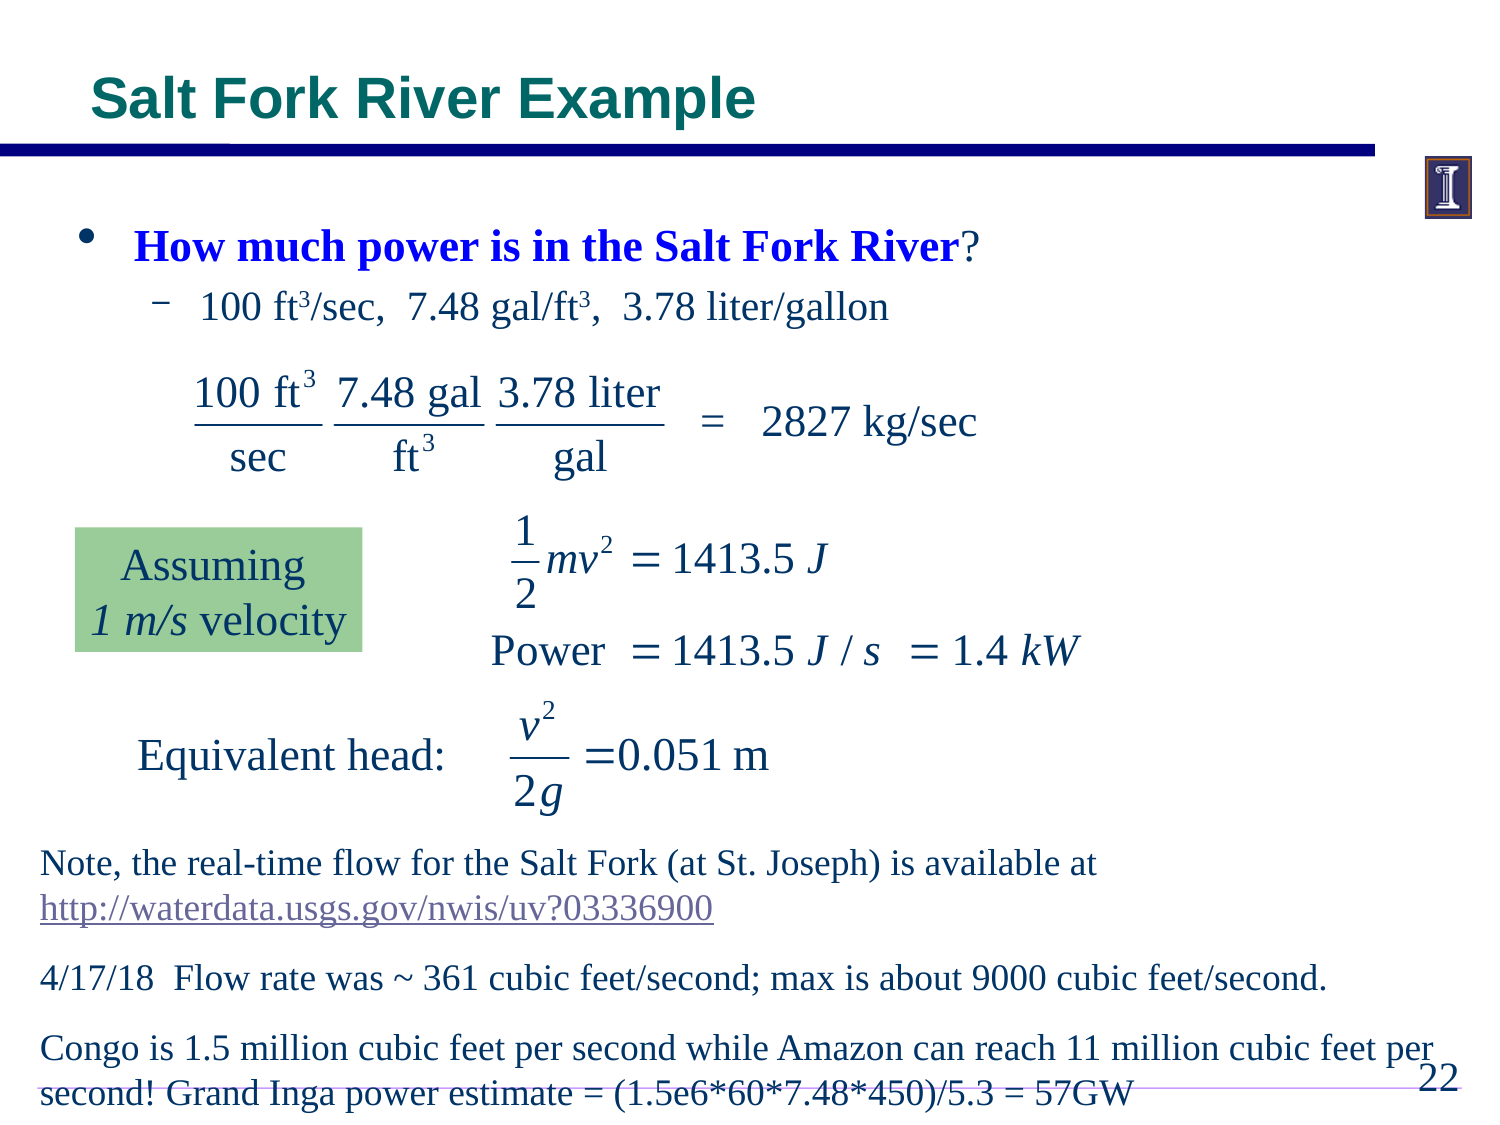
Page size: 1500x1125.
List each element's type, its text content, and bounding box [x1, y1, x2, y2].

text_box Equivalent head: [122, 717, 462, 787]
list How much power is in the Salt Fork River? 100 ft3/sec, 7.48 gal/ft3, 3.78 liter/gallon [62, 207, 1376, 821]
title Salt Fork River Example [74, 12, 1388, 188]
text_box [191, 362, 981, 485]
picture [1424, 156, 1472, 219]
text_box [502, 687, 778, 826]
slide_number 21 [1162, 1037, 1476, 1113]
text_box Assuming 1 m/s velocity [74, 527, 363, 652]
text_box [487, 504, 1088, 682]
text_box Note, the real-time flow for the Salt Fork (at St. Joseph) is available at http://waterdata.usgs.gov/nwis/uv?03336900 4/17/18 Flow rate was ~ 361 cubic feet/second; max is about 9000 cubic feet/second. Congo is 1.5 million cubic feet per second while Amazon can reach 11 million cubic feet per second! Grand Inga power estimate = (1.5e6*60*7.48*450)/5.3 = 57GW [24, 831, 1500, 1121]
